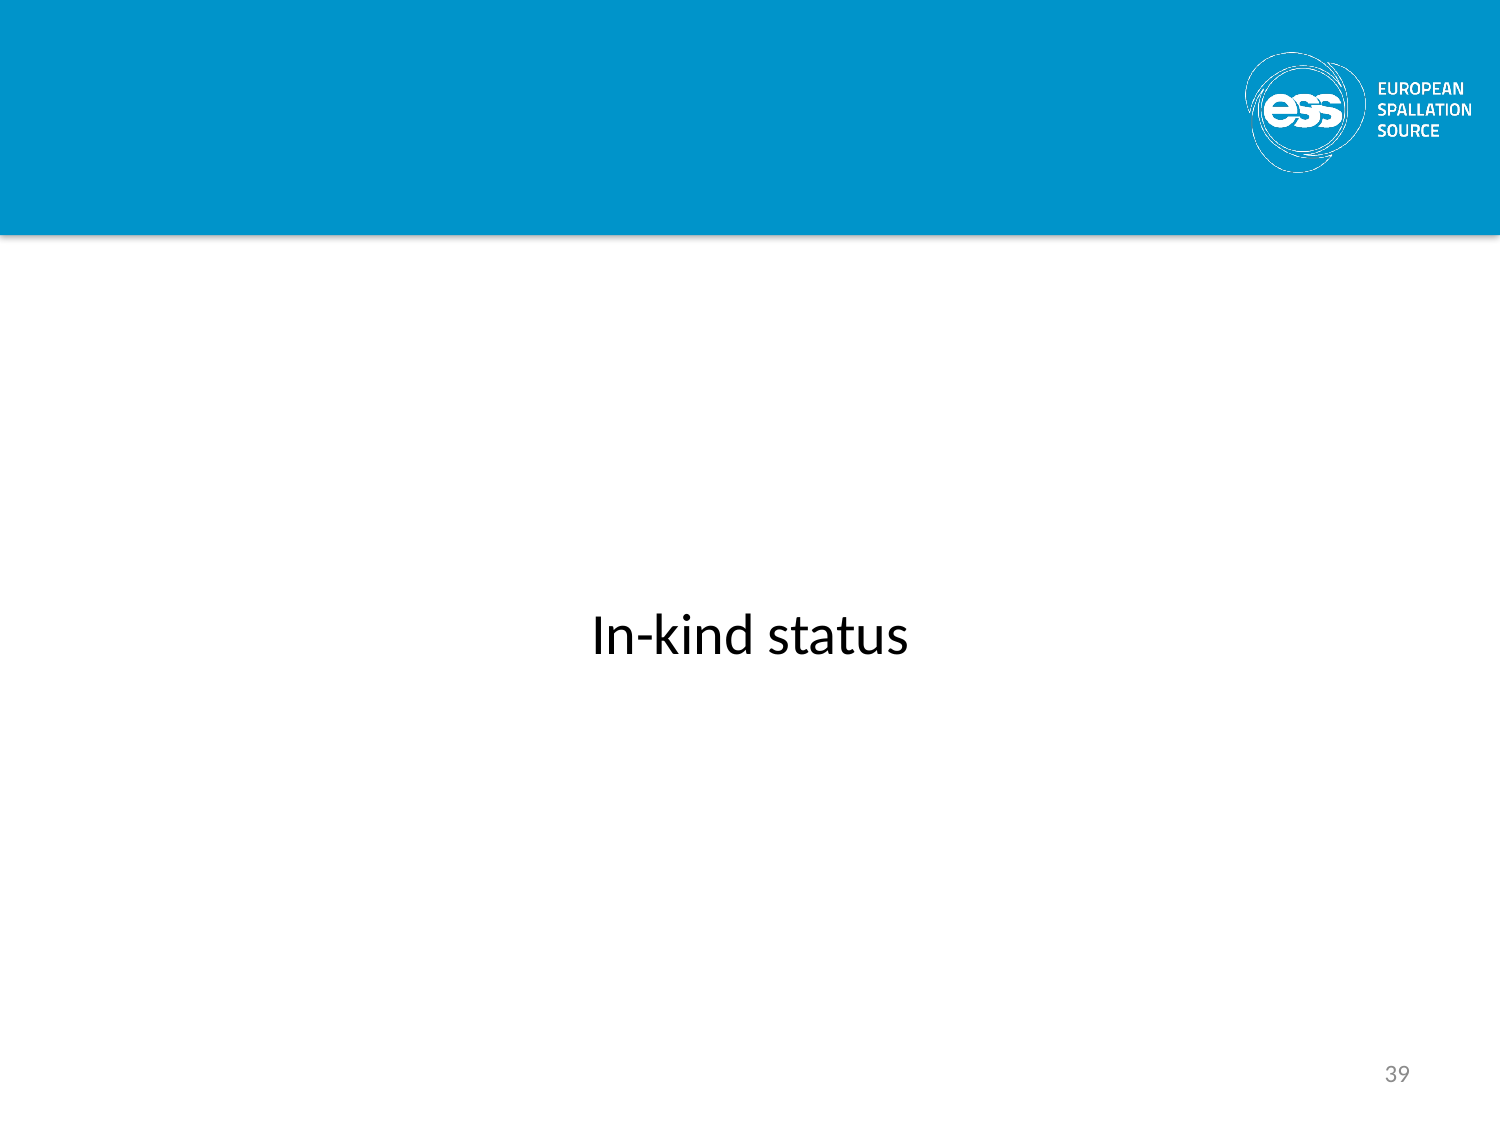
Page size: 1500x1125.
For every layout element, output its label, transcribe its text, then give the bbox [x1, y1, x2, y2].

picture [1432, 125, 1438, 136]
picture [1409, 104, 1415, 115]
picture [1422, 125, 1428, 134]
picture [1423, 83, 1430, 94]
picture [1398, 109, 1406, 115]
picture [1379, 83, 1385, 94]
picture [1389, 104, 1393, 115]
slide_number 39 [1074, 1042, 1425, 1103]
picture [1400, 83, 1407, 94]
list In-kind status [75, 262, 1425, 1005]
picture [1436, 104, 1444, 115]
picture [1454, 83, 1458, 94]
picture [1418, 104, 1423, 115]
picture [1443, 86, 1450, 93]
picture [1264, 94, 1342, 127]
